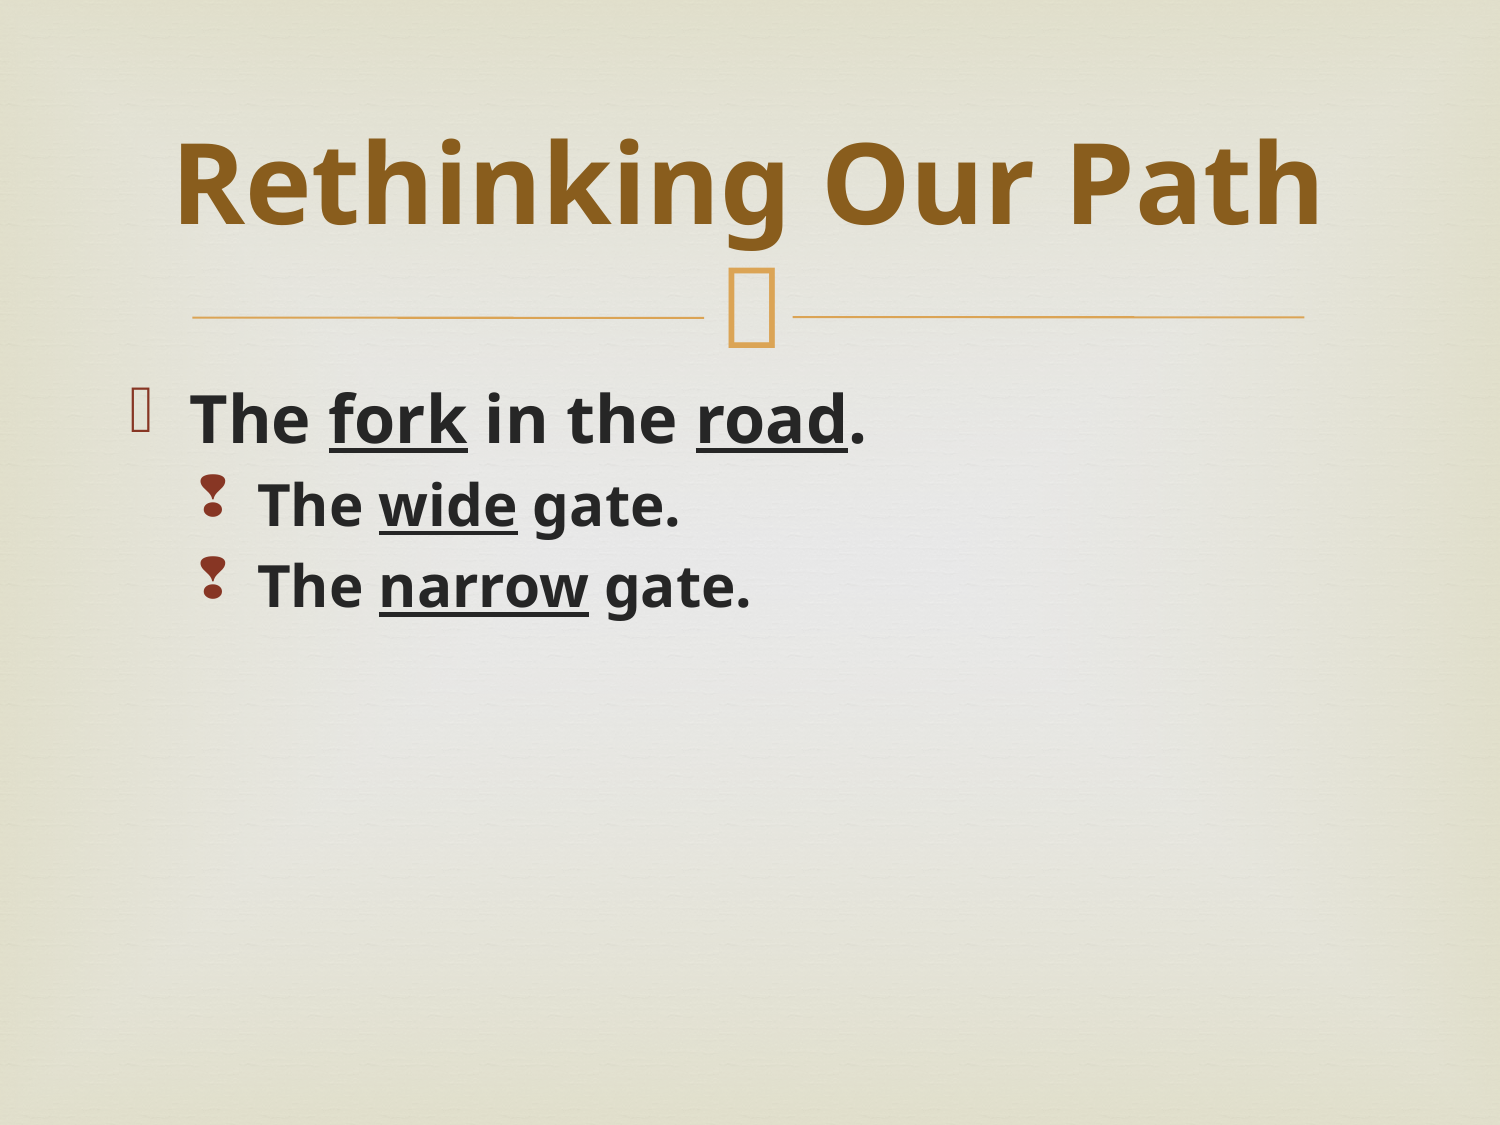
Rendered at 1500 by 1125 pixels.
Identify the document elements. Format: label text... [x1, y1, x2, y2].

title Rethinking Our Path [112, 93, 1386, 267]
list The fork in the road. The wide gate. The narrow gate. [114, 368, 1386, 1005]
